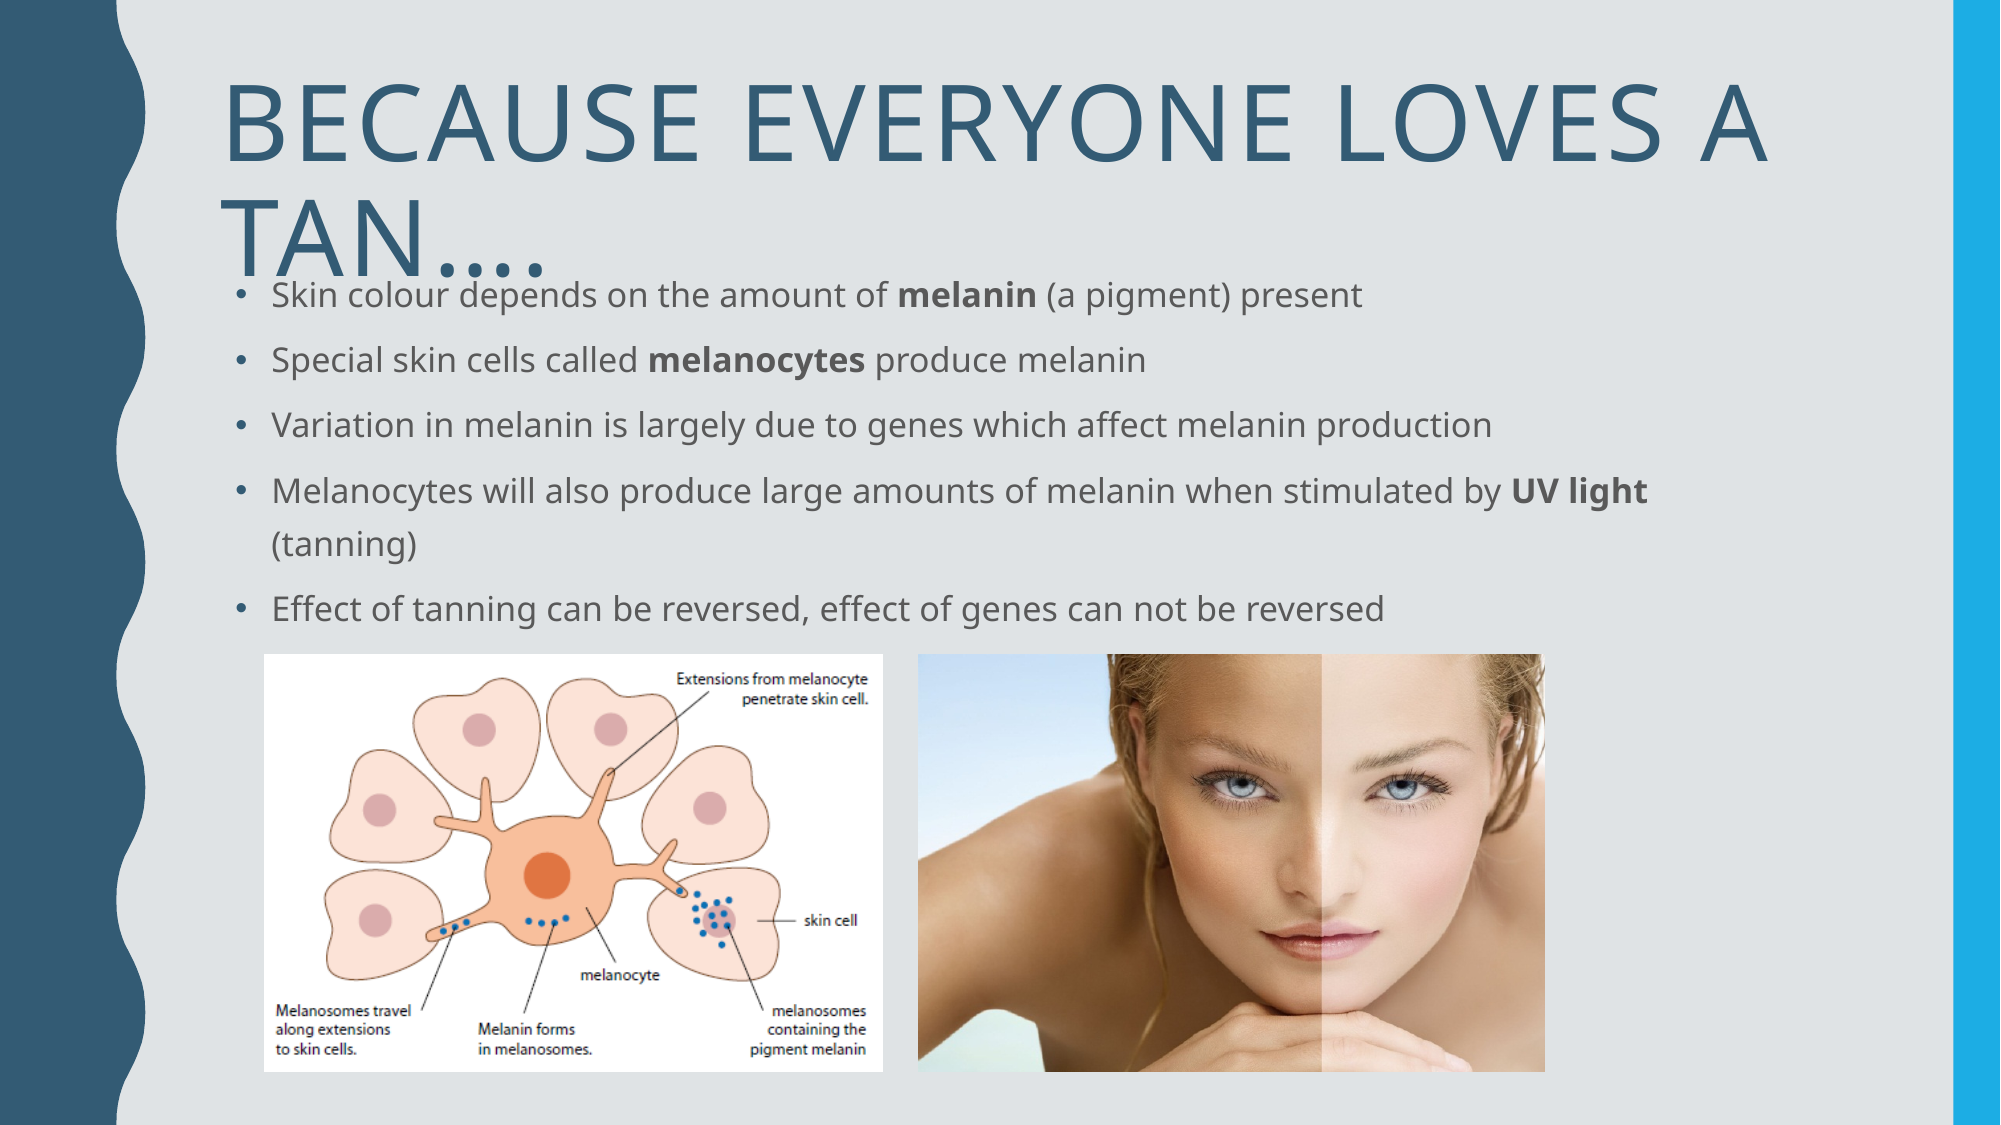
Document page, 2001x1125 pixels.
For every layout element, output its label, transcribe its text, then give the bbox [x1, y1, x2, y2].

picture [918, 654, 1545, 1072]
list Skin colour depends on the amount of melanin (a pigment) present Special skin cells called melanocytes produce melanin Variation in melanin is largely due to genes which affect melanin production Melanocytes will also produce large amounts of melanin when stimulated by UV light (tanning) Effect of tanning can be reversed, effect of genes can not be reversed [220, 253, 1810, 637]
picture [264, 654, 884, 1072]
title Because everyone loves a tan…. [205, 62, 1875, 308]
